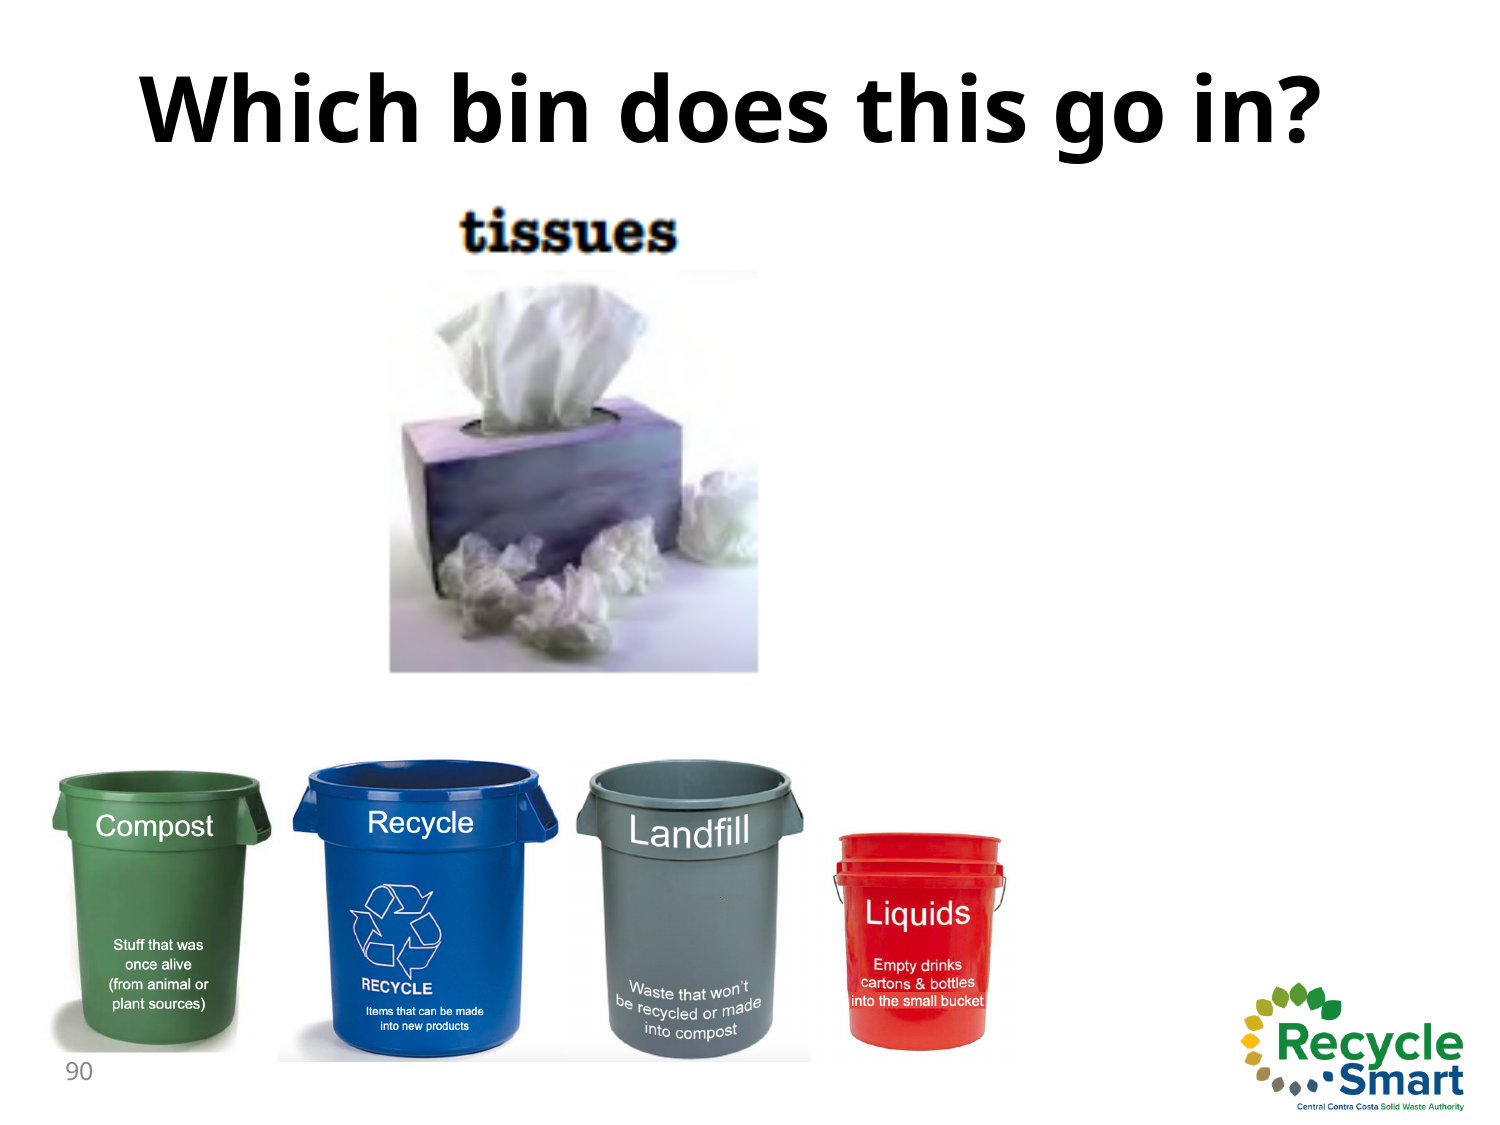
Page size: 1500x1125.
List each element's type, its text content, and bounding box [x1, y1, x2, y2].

slide_number ‹#› [50, 1066, 400, 1103]
picture [274, 189, 887, 695]
picture [40, 754, 810, 1062]
picture [813, 823, 1020, 1064]
picture [1240, 982, 1464, 1111]
title Which bin does this go in? [37, 0, 1425, 227]
